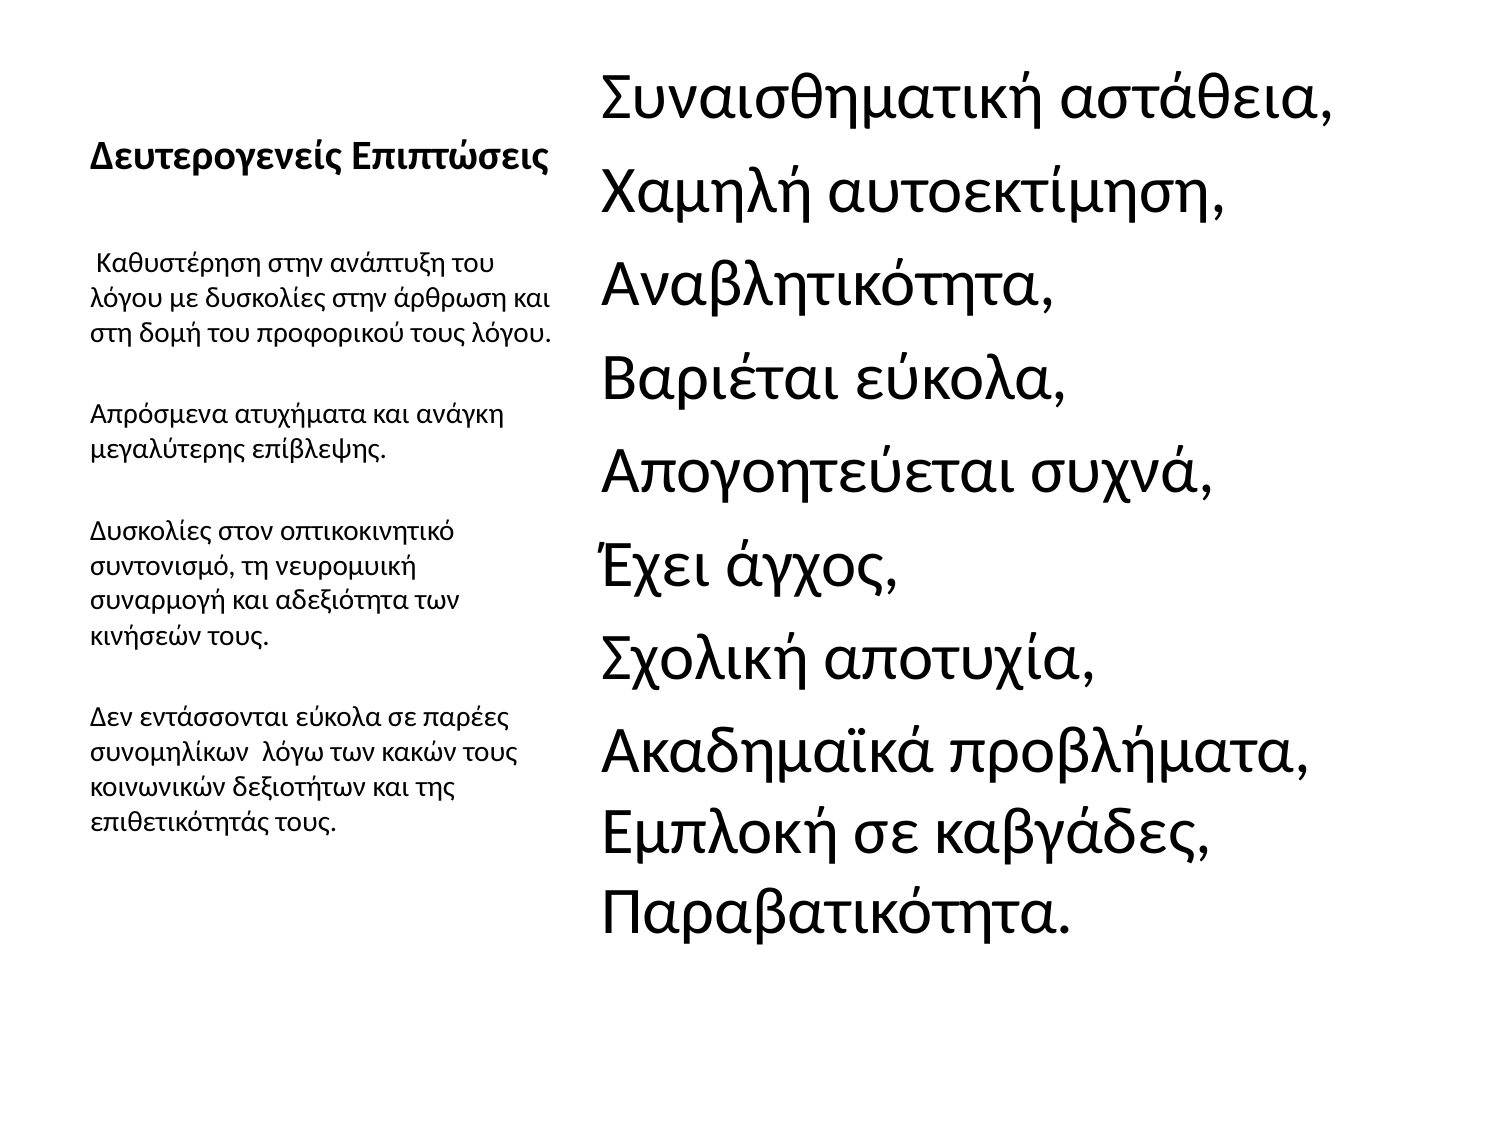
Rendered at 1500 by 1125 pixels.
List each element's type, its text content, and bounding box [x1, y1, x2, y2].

list Καθυστέρηση στην ανάπτυξη του λόγου με δυσκολίες στην άρθρωση και στη δομή του προφορικού τους λόγου. Απρόσμενα ατυχήματα και ανάγκη μεγαλύτερης επίβλεψης. Δυσκολίες στον οπτικοκινητικό συντονισμό, τη νευρομυική συναρμογή και αδεξιότητα των κινήσεών τους. Δεν εντάσσονται εύκολα σε παρέες συνομηλίκων λόγω των κακών τους κοινωνικών δεξιοτήτων και της επιθετικότητάς τους. [75, 235, 569, 1005]
title Δευτερογενείς Επιπτώσεις [75, 44, 569, 235]
list Συναισθηματική αστάθεια, Χαμηλή αυτοεκτίμηση, Αναβλητικότητα, Βαριέται εύκολα, Απογοητεύεται συχνά, Έχει άγχος, Σχολική αποτυχία, Ακαδημαϊκά προβλήματα, Εμπλοκή σε καβγάδες, Παραβατικότητα. [586, 44, 1425, 1005]
